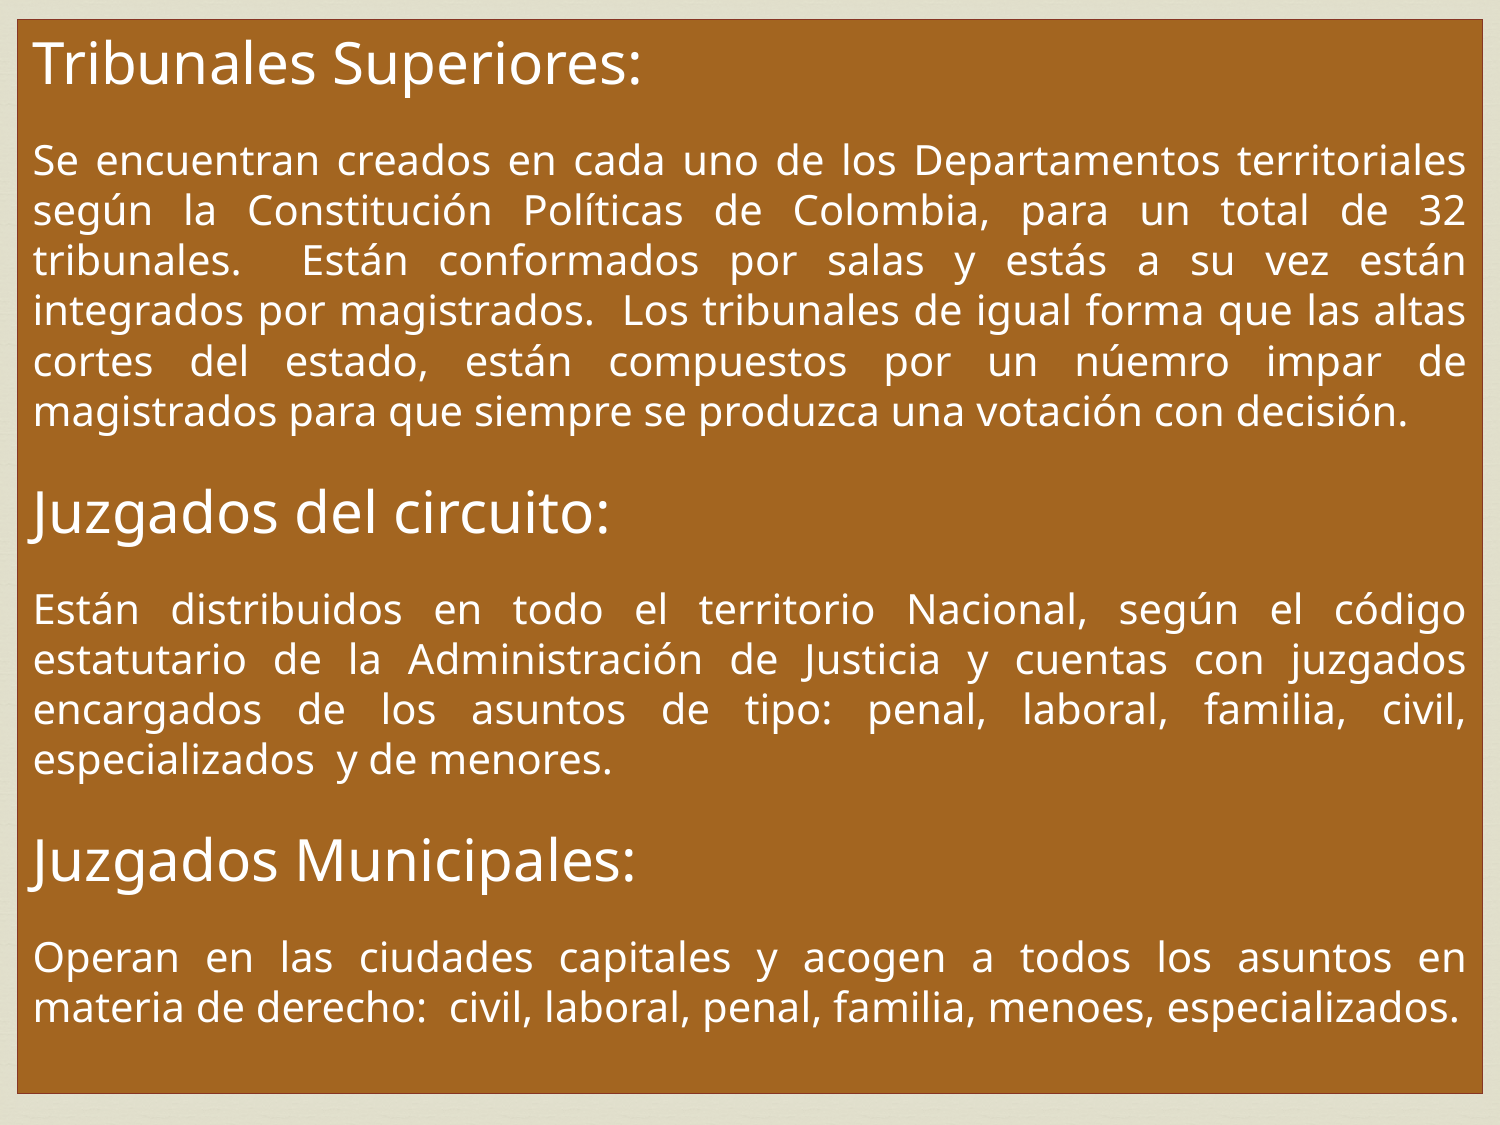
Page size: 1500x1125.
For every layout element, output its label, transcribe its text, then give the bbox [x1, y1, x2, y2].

list Tribunales Superiores: Se encuentran creados en cada uno de los Departamentos territoriales según la Constitución Políticas de Colombia, para un total de 32 tribunales. Están conformados por salas y estás a su vez están integrados por magistrados. Los tribunales de igual forma que las altas cortes del estado, están compuestos por un núemro impar de magistrados para que siempre se produzca una votación con decisión. Juzgados del circuito: Están distribuidos en todo el territorio Nacional, según el código estatutario de la Administración de Justicia y cuentas con juzgados encargados de los asuntos de tipo: penal, laboral, familia, civil, especializados y de menores. Juzgados Municipales: Operan en las ciudades capitales y acogen a todos los asuntos en materia de derecho: civil, laboral, penal, familia, menoes, especializados. [17, 19, 1483, 1094]
